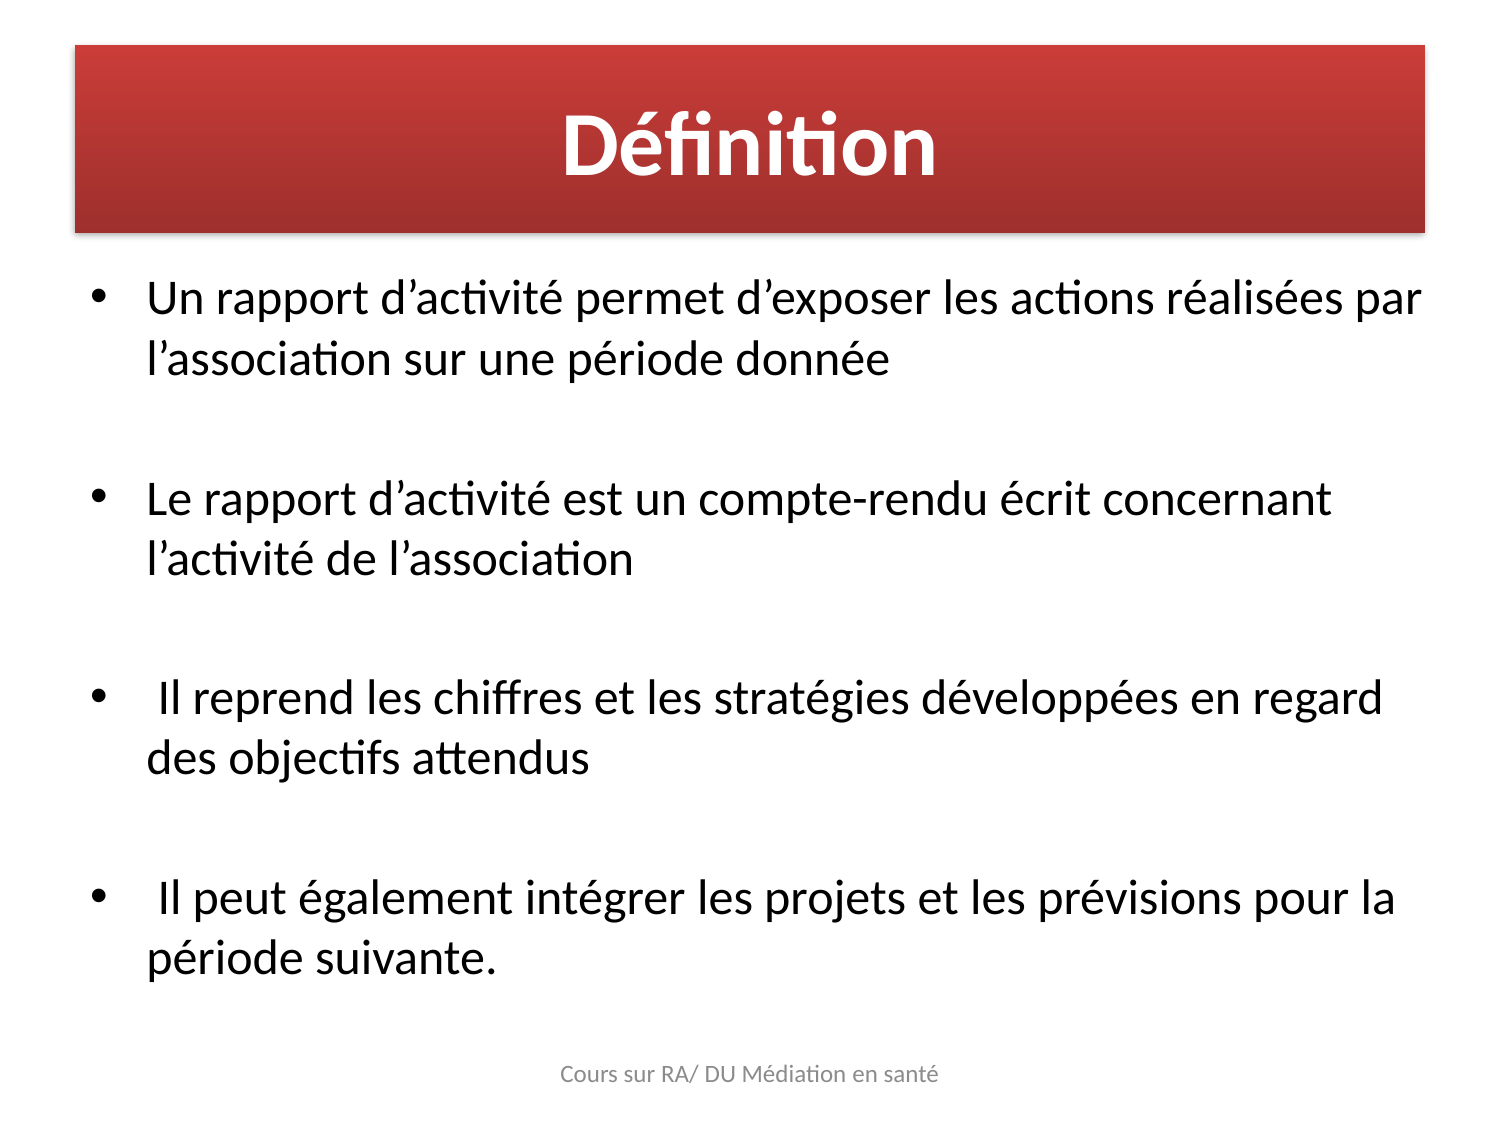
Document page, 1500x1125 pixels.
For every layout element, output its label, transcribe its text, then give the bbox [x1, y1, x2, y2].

list Un rapport d’activité permet d’exposer les actions réalisées par l’association sur une période donnée Le rapport d’activité est un compte-rendu écrit concernant l’activité de l’association Il reprend les chiffres et les stratégies développées en regard des objectifs attendus Il peut également intégrer les projets et les prévisions pour la période suivante. [75, 257, 1442, 1040]
title Définition [75, 45, 1425, 233]
footer Cours sur RA/ DU Médiation en santé [512, 1042, 988, 1103]
